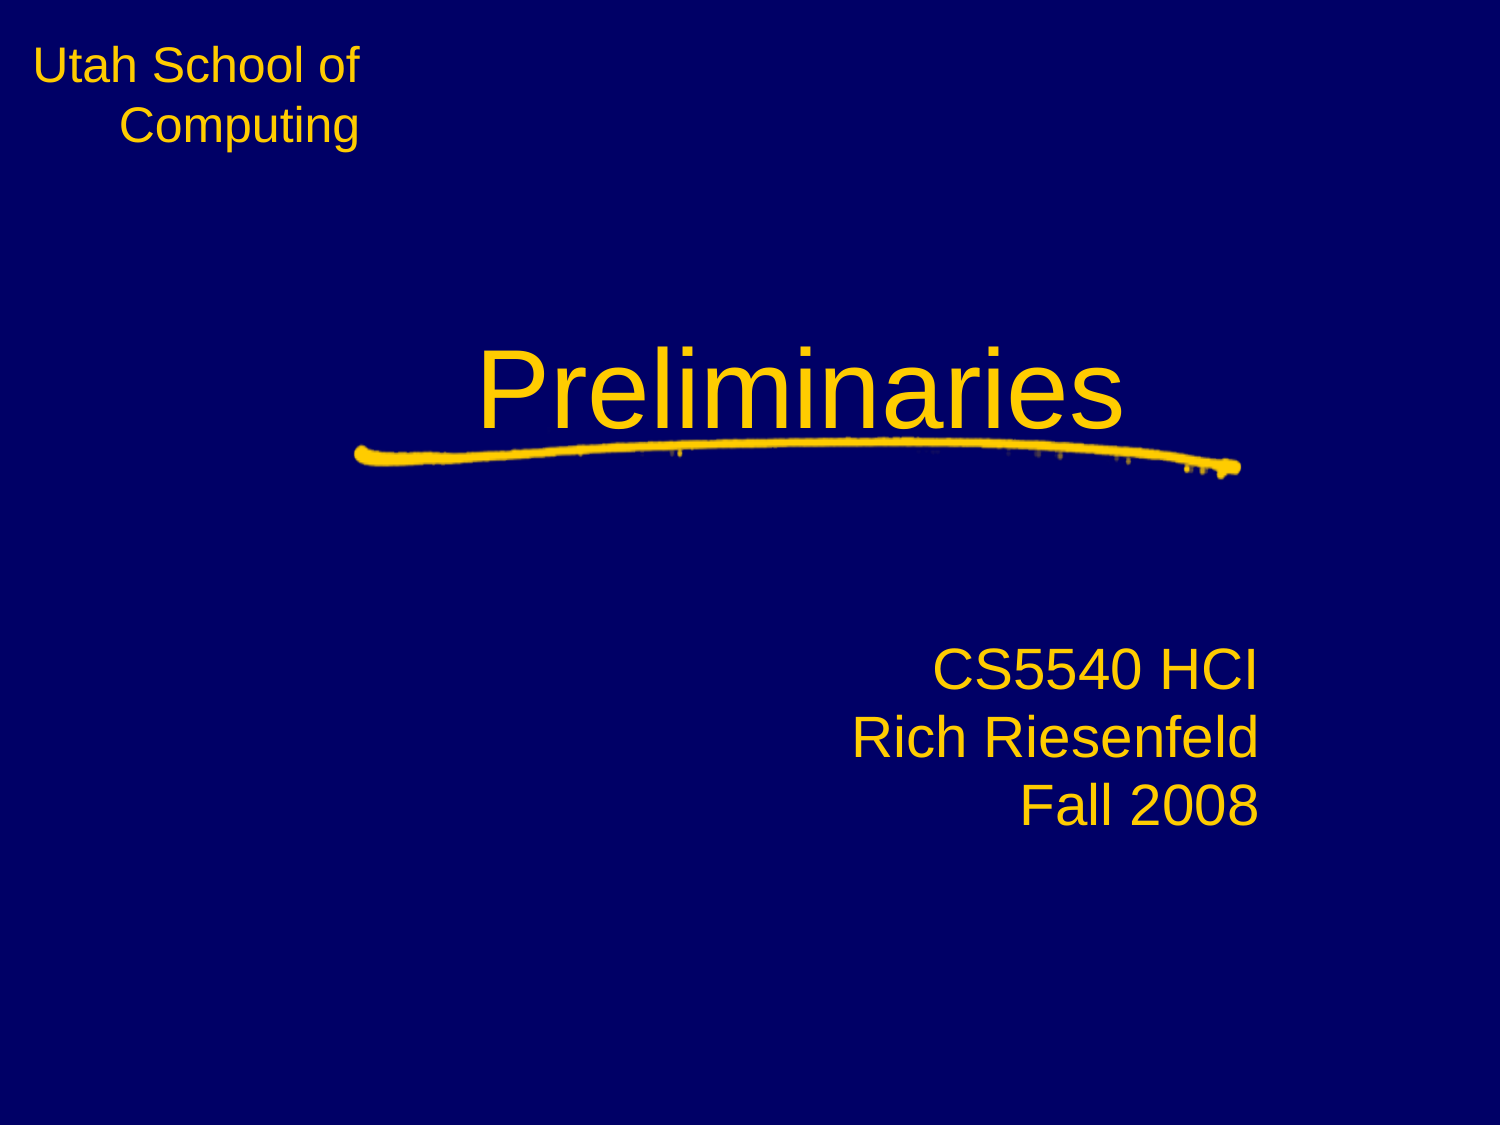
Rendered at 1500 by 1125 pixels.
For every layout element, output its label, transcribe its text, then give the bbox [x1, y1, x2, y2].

subtitle CS5540 HCI Rich Riesenfeld Fall 2008 [224, 637, 1276, 926]
title Preliminaries [143, 263, 1141, 505]
picture [1141, 427, 1263, 489]
